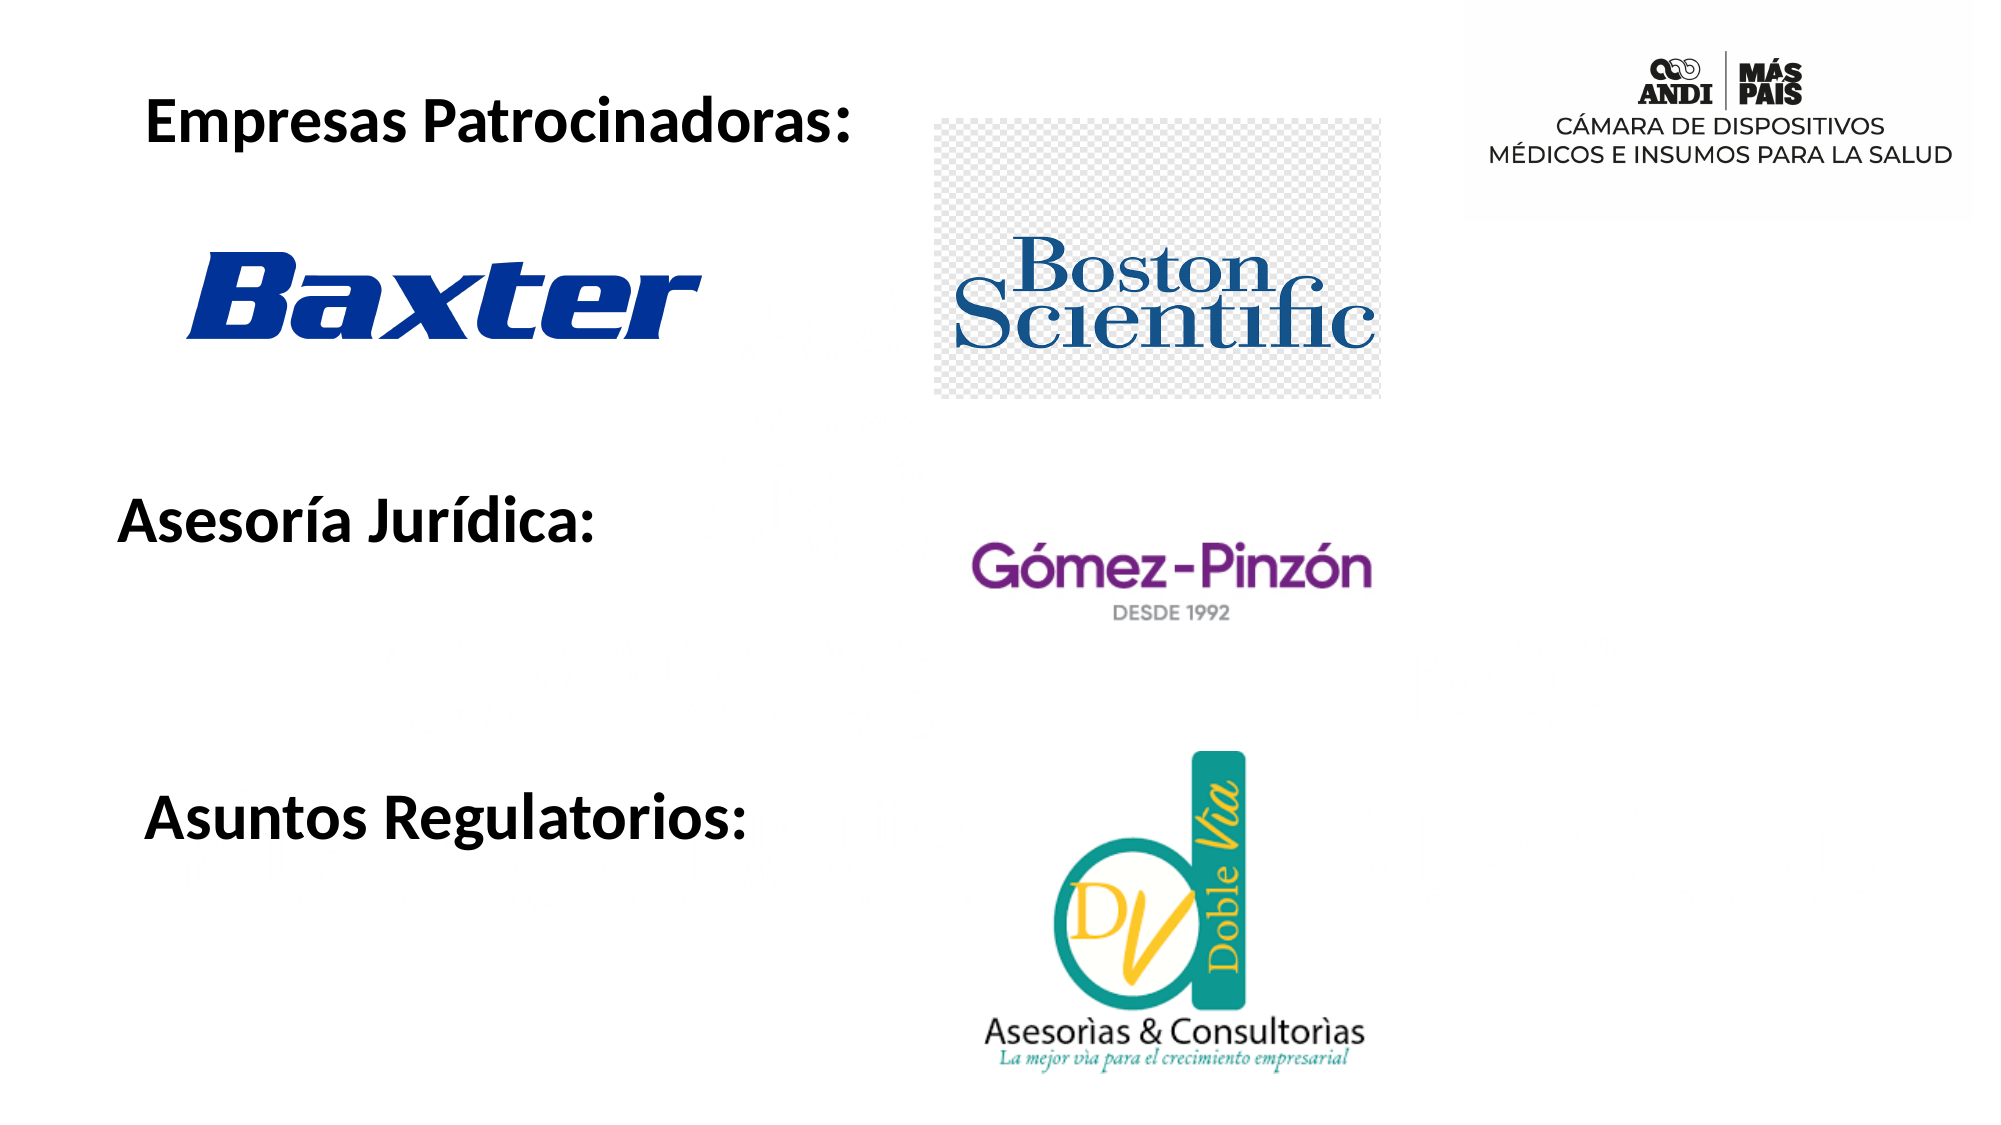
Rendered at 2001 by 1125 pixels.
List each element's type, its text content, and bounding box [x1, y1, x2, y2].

picture [934, 118, 1416, 1074]
title Empresas Patrocinadoras: [130, 44, 935, 194]
text_box Asesoría Jurídica: [78, 466, 668, 576]
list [165, 233, 723, 358]
picture [1464, 0, 1974, 222]
text_box Asuntos Regulatorios: [130, 765, 857, 861]
